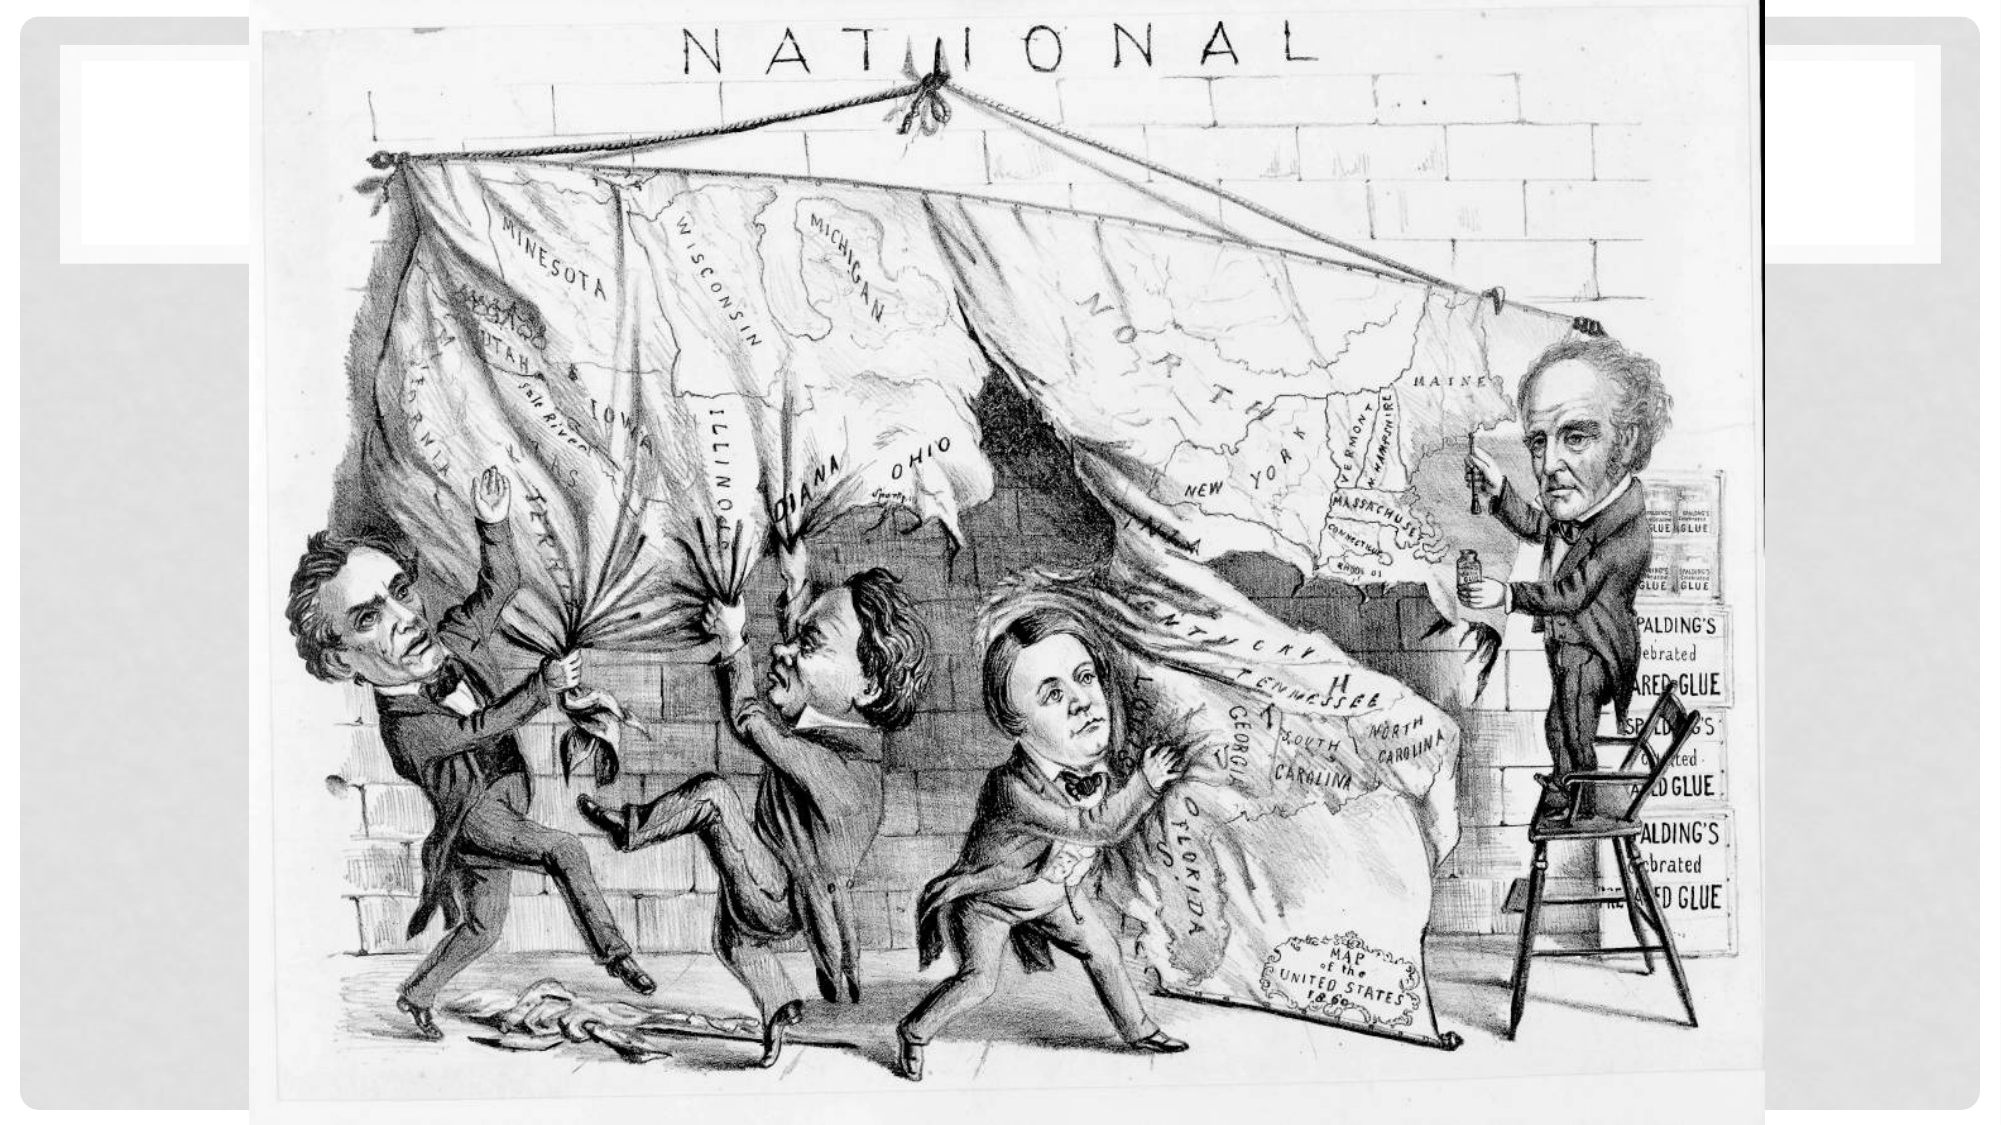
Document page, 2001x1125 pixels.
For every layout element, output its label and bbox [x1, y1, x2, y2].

picture [249, 0, 1765, 1125]
